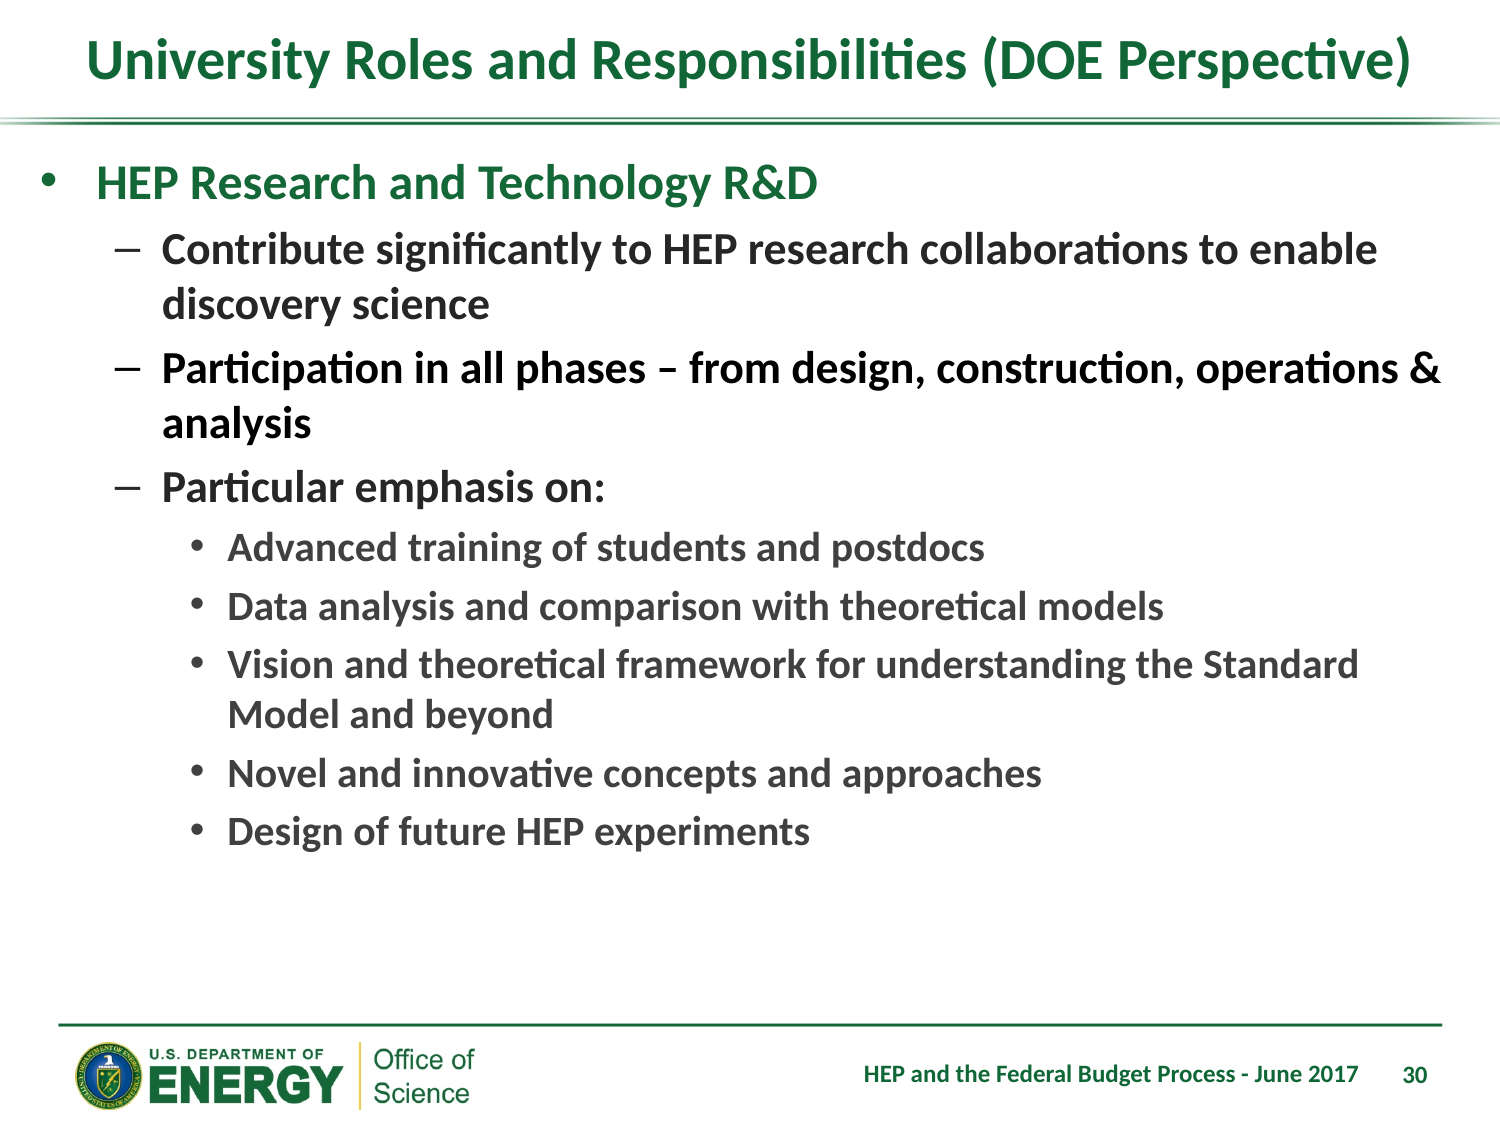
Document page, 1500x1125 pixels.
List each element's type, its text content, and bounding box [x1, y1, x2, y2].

list HEP Research and Technology R&D Contribute significantly to HEP research collaborations to enable discovery science Participation in all phases – from design, construction, operations & analysis Particular emphasis on: Advanced training of students and postdocs Data analysis and comparison with theoretical models Vision and theoretical framework for understanding the Standard Model and beyond Novel and innovative concepts and approaches Design of future HEP experiments [24, 142, 1475, 1005]
picture [0, 113, 1500, 1125]
title University Roles and Responsibilities (DOE Perspective) [0, 0, 1500, 113]
footer HEP and the Federal Budget Process - June 2017 [512, 1042, 1375, 1103]
slide_number 30 [1380, 1043, 1443, 1104]
